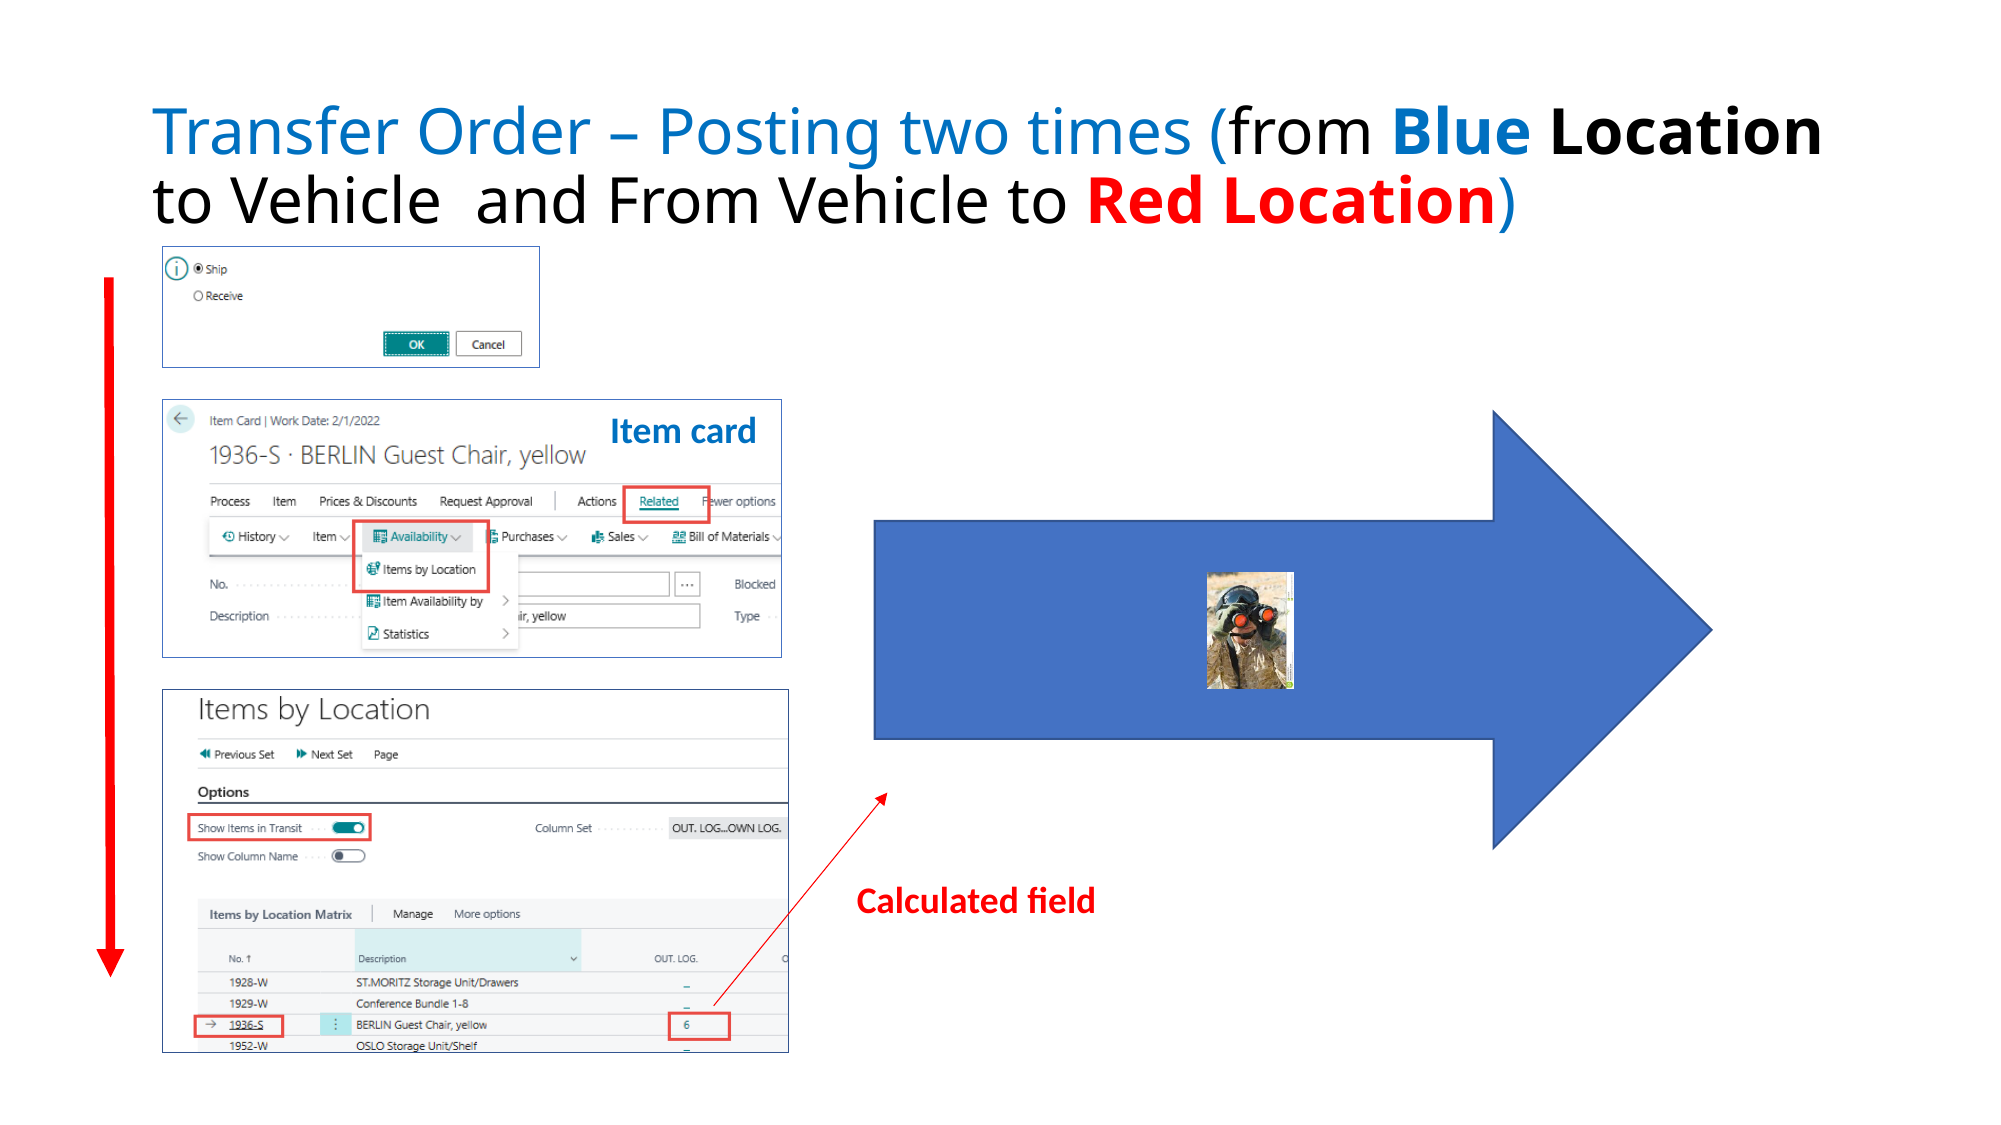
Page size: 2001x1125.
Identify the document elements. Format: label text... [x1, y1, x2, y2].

picture [162, 246, 540, 368]
picture [162, 689, 789, 1053]
picture [1207, 572, 1294, 690]
text_box [873, 409, 1714, 851]
text_box Calculated field [888, 868, 1121, 929]
title Transfer Order – Posting two times (from Blue Location to Vehicle and From Vehicle to Red Location) [137, 59, 1863, 278]
picture [162, 398, 782, 658]
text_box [713, 792, 888, 1006]
